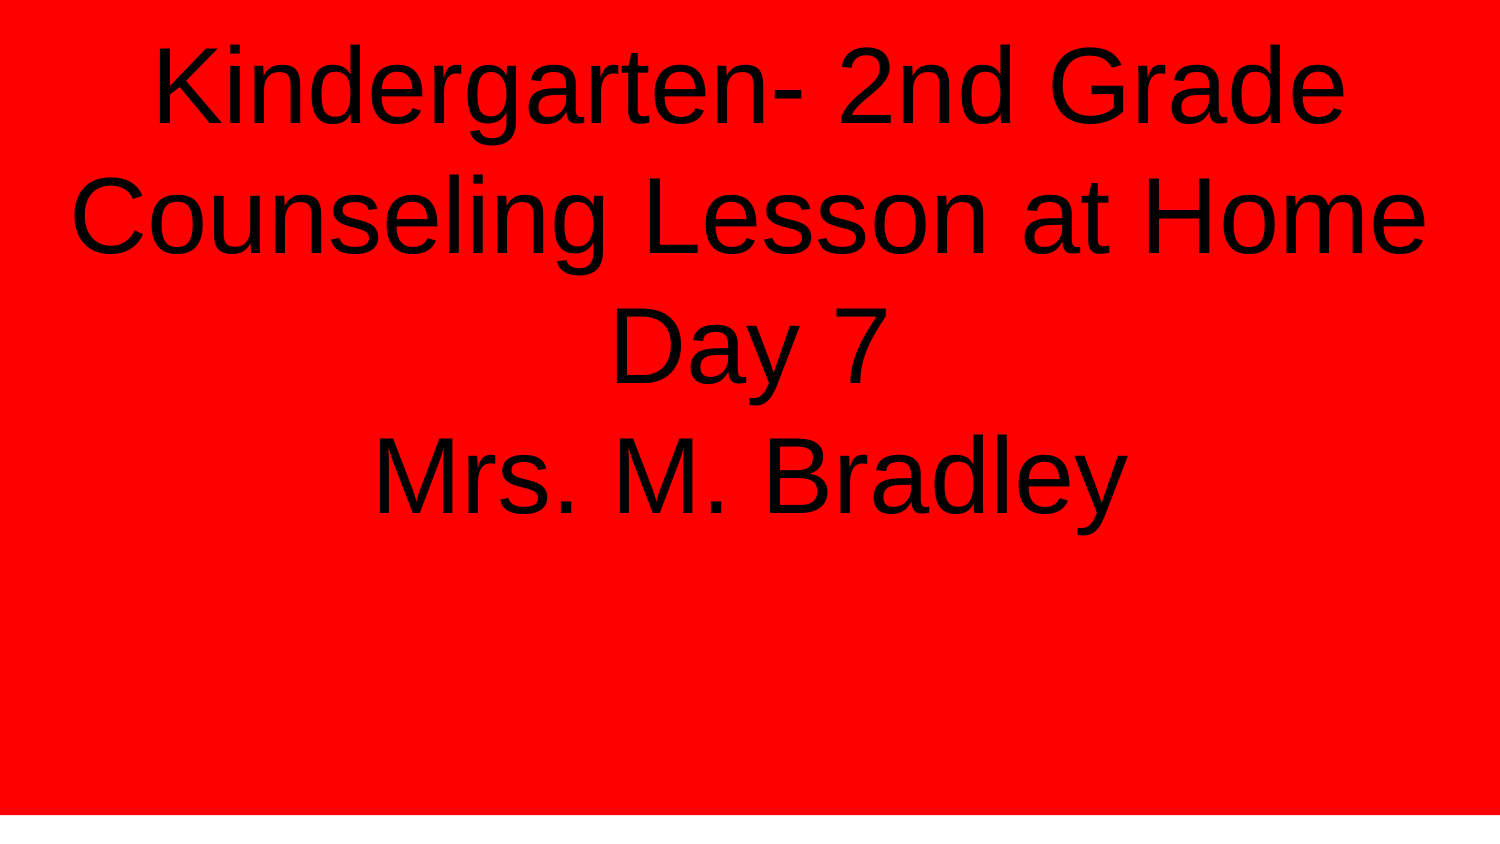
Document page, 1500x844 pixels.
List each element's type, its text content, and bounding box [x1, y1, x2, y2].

title Kindergarten- 2nd Grade Counseling Lesson at Home Day 7 Mrs. M. Bradley [0, 0, 1500, 816]
